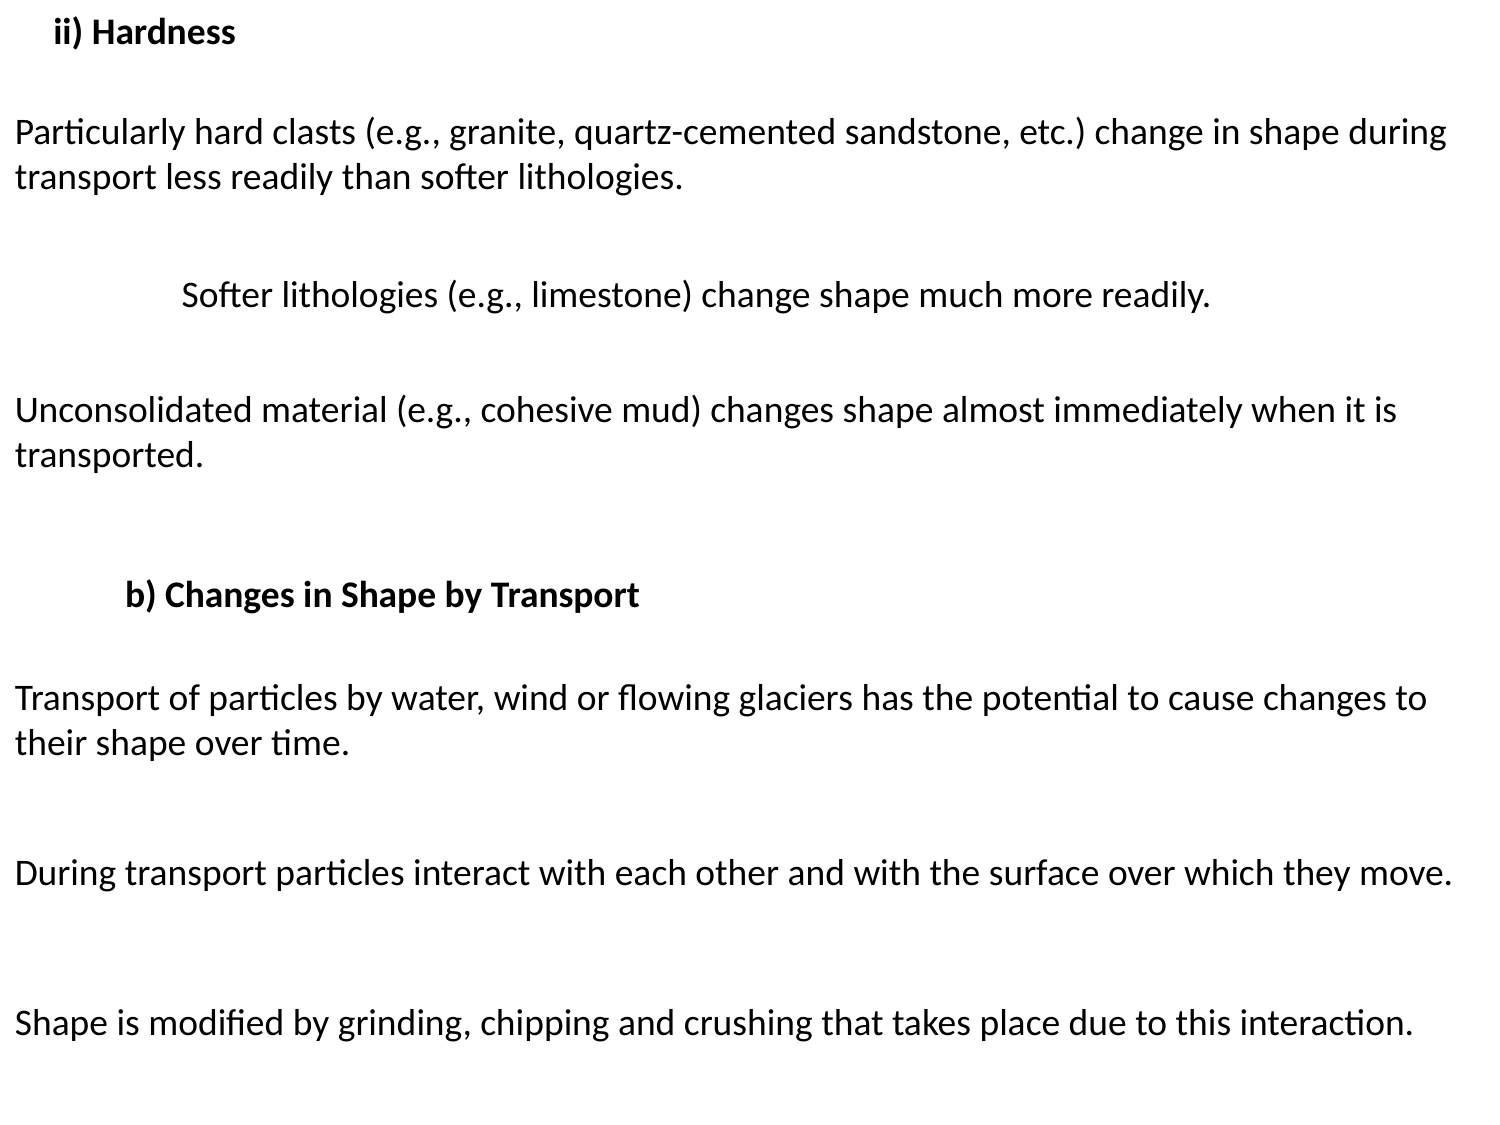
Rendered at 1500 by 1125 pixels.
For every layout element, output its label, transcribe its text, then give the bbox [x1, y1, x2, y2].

text_box Particularly hard clasts (e.g., granite, quartz-cemented sandstone, etc.) change in shape during transport less readily than softer lithologies. [0, 99, 1500, 205]
text_box Softer lithologies (e.g., limestone) change shape much more readily. [166, 262, 1228, 323]
text_box b) Changes in Shape by Transport [110, 562, 656, 623]
text_box Unconsolidated material (e.g., cohesive mud) changes shape almost immediately when it is transported. [0, 377, 1500, 483]
text_box Shape is modified by grinding, chipping and crushing that takes place due to this interaction. [0, 990, 1500, 1050]
text_box Transport of particles by water, wind or flowing glaciers has the potential to cause changes to their shape over time. [0, 665, 1500, 770]
text_box During transport particles interact with each other and with the surface over which they move. [0, 840, 1500, 900]
text_box ii) Hardness [38, 0, 252, 60]
